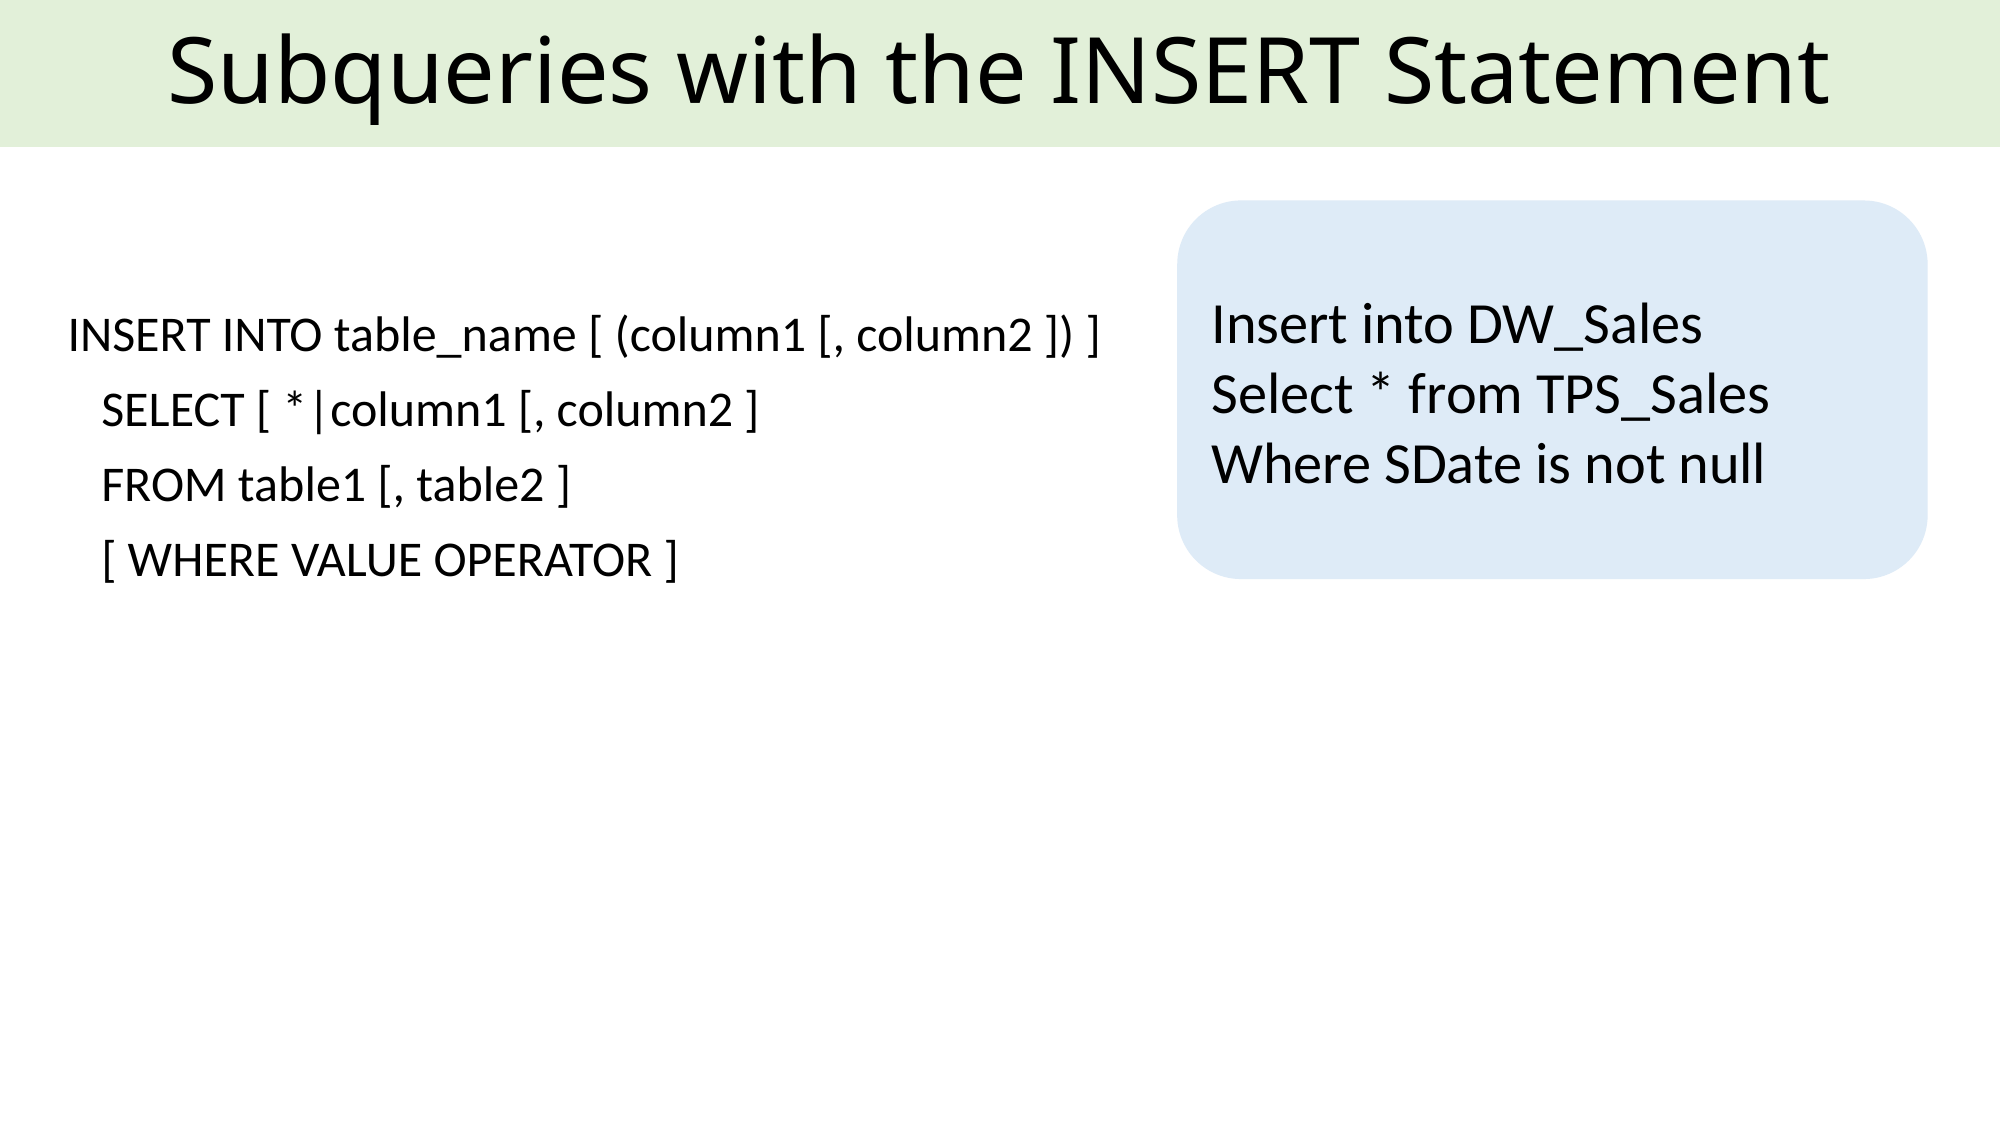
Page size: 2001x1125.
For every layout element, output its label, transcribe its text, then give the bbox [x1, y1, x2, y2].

title Subqueries with the INSERT Statement [0, 0, 2000, 147]
text_box Insert into DW_Sales Select * from TPS_Sales Where SDate is not null [1177, 200, 1928, 580]
list INSERT INTO table_name [ (column1 [, column2 ]) ] SELECT [ *|column1 [, column2 ] FROM table1 [, table2 ] [ WHERE VALUE OPERATOR ] [52, 301, 1134, 824]
